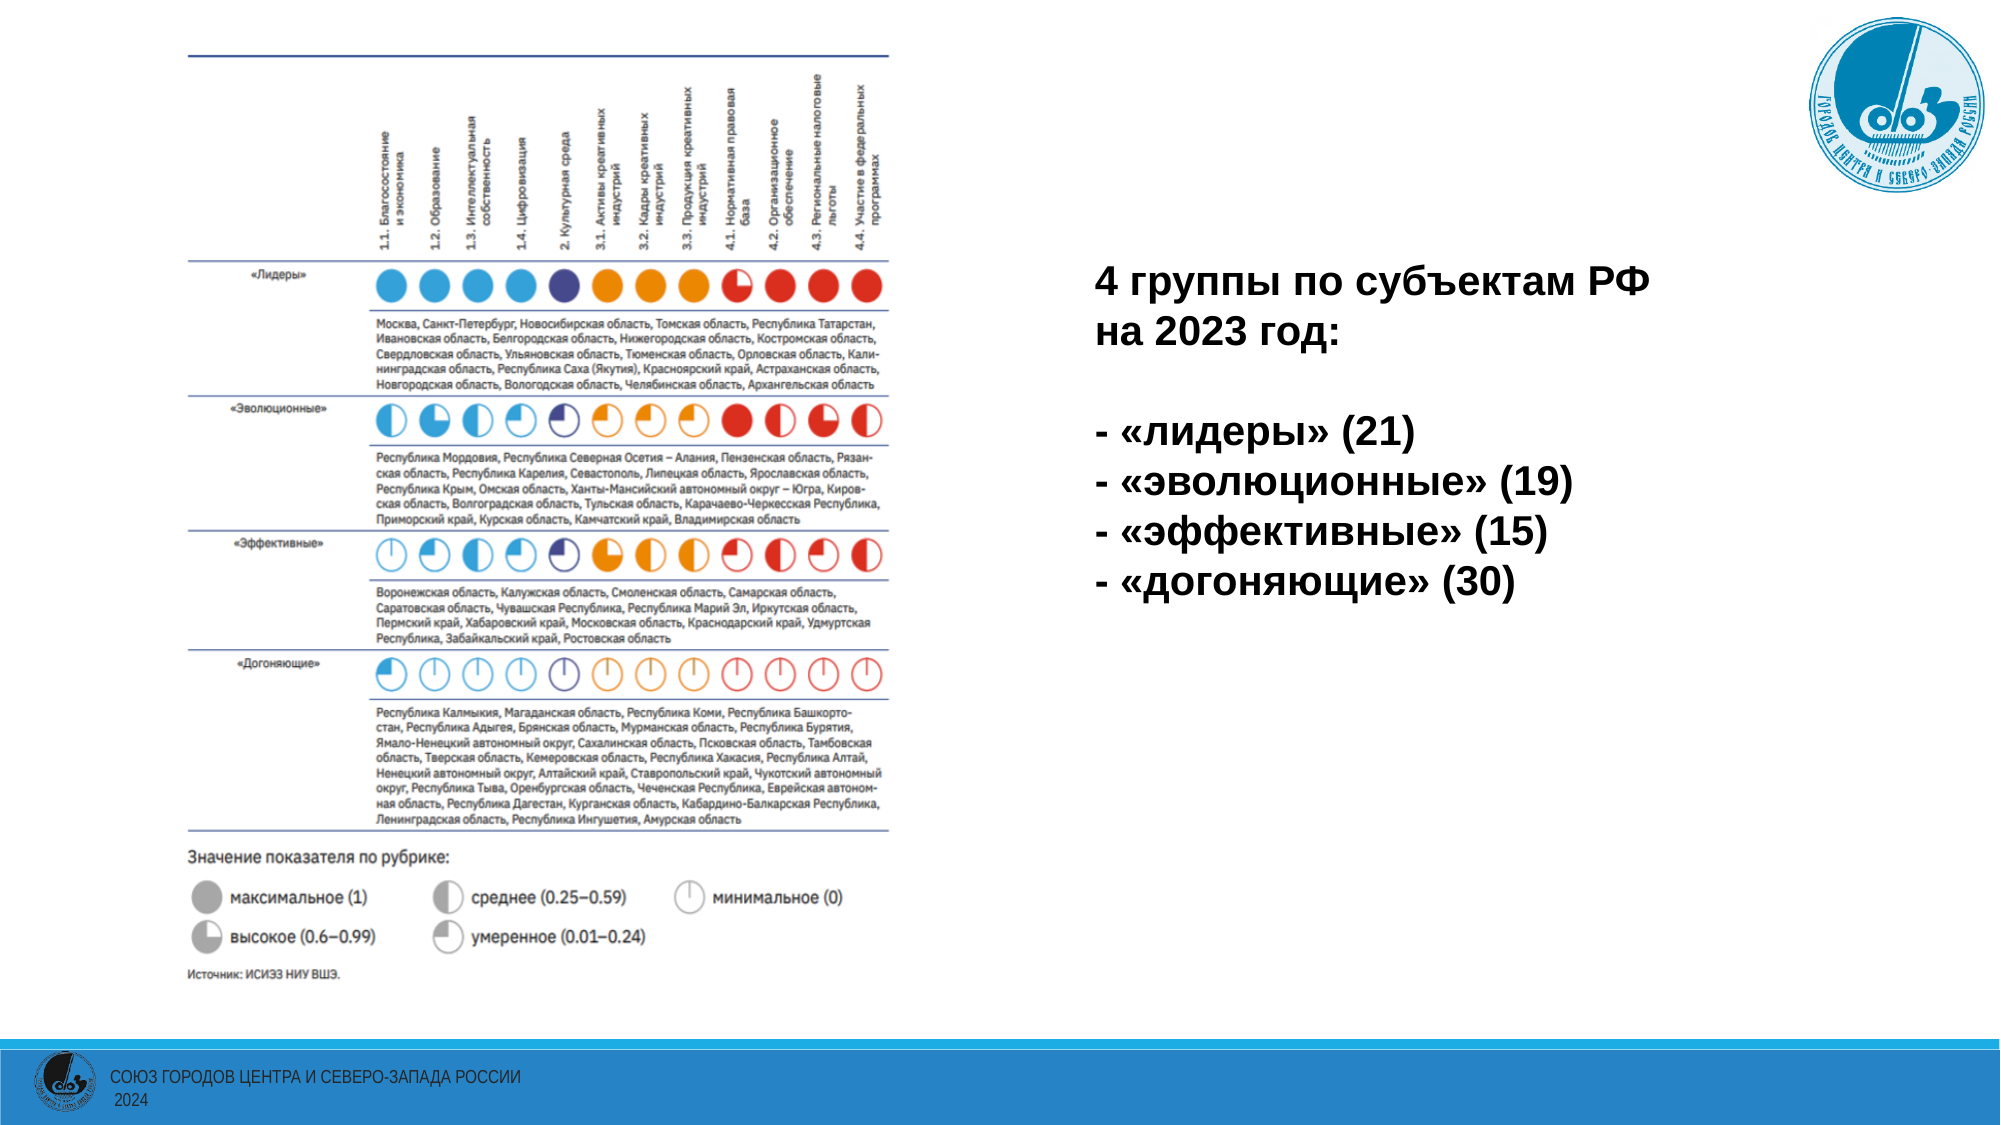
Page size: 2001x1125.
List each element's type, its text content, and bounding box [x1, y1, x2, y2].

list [126, 46, 972, 1002]
footer Союз городов Центра и Северо-Запада России 2024 [101, 1057, 887, 1118]
picture [33, 1049, 96, 1112]
text_box 4 группы по субъектам РФ на 2023 год: - «лидеры» (21) - «эволюционные» (19) - «эффективные» (15) - «догоняющие» (30) [1079, 246, 1690, 662]
picture [1809, 17, 1985, 194]
